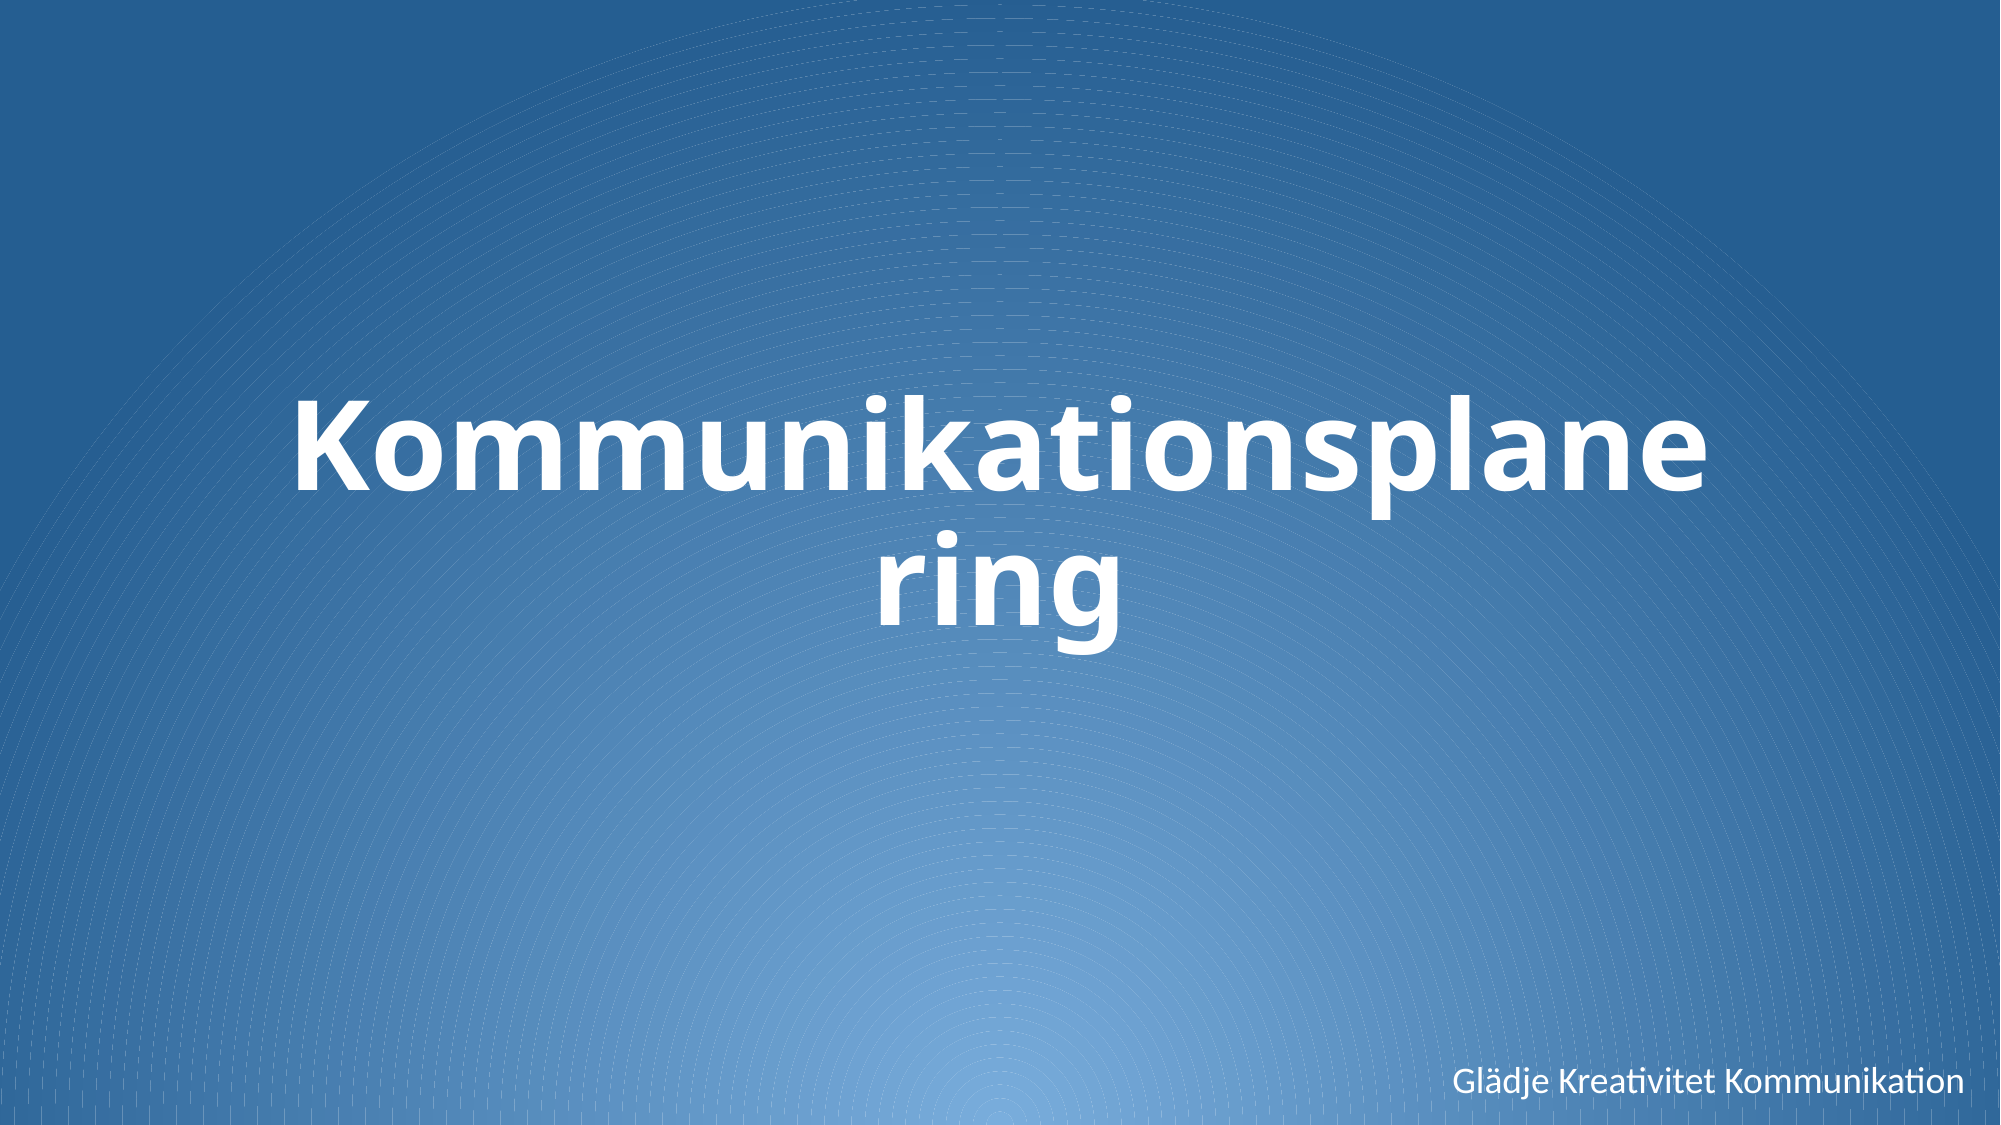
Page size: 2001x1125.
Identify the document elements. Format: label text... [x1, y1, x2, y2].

title Kommunikationsplanering [249, 464, 1750, 661]
